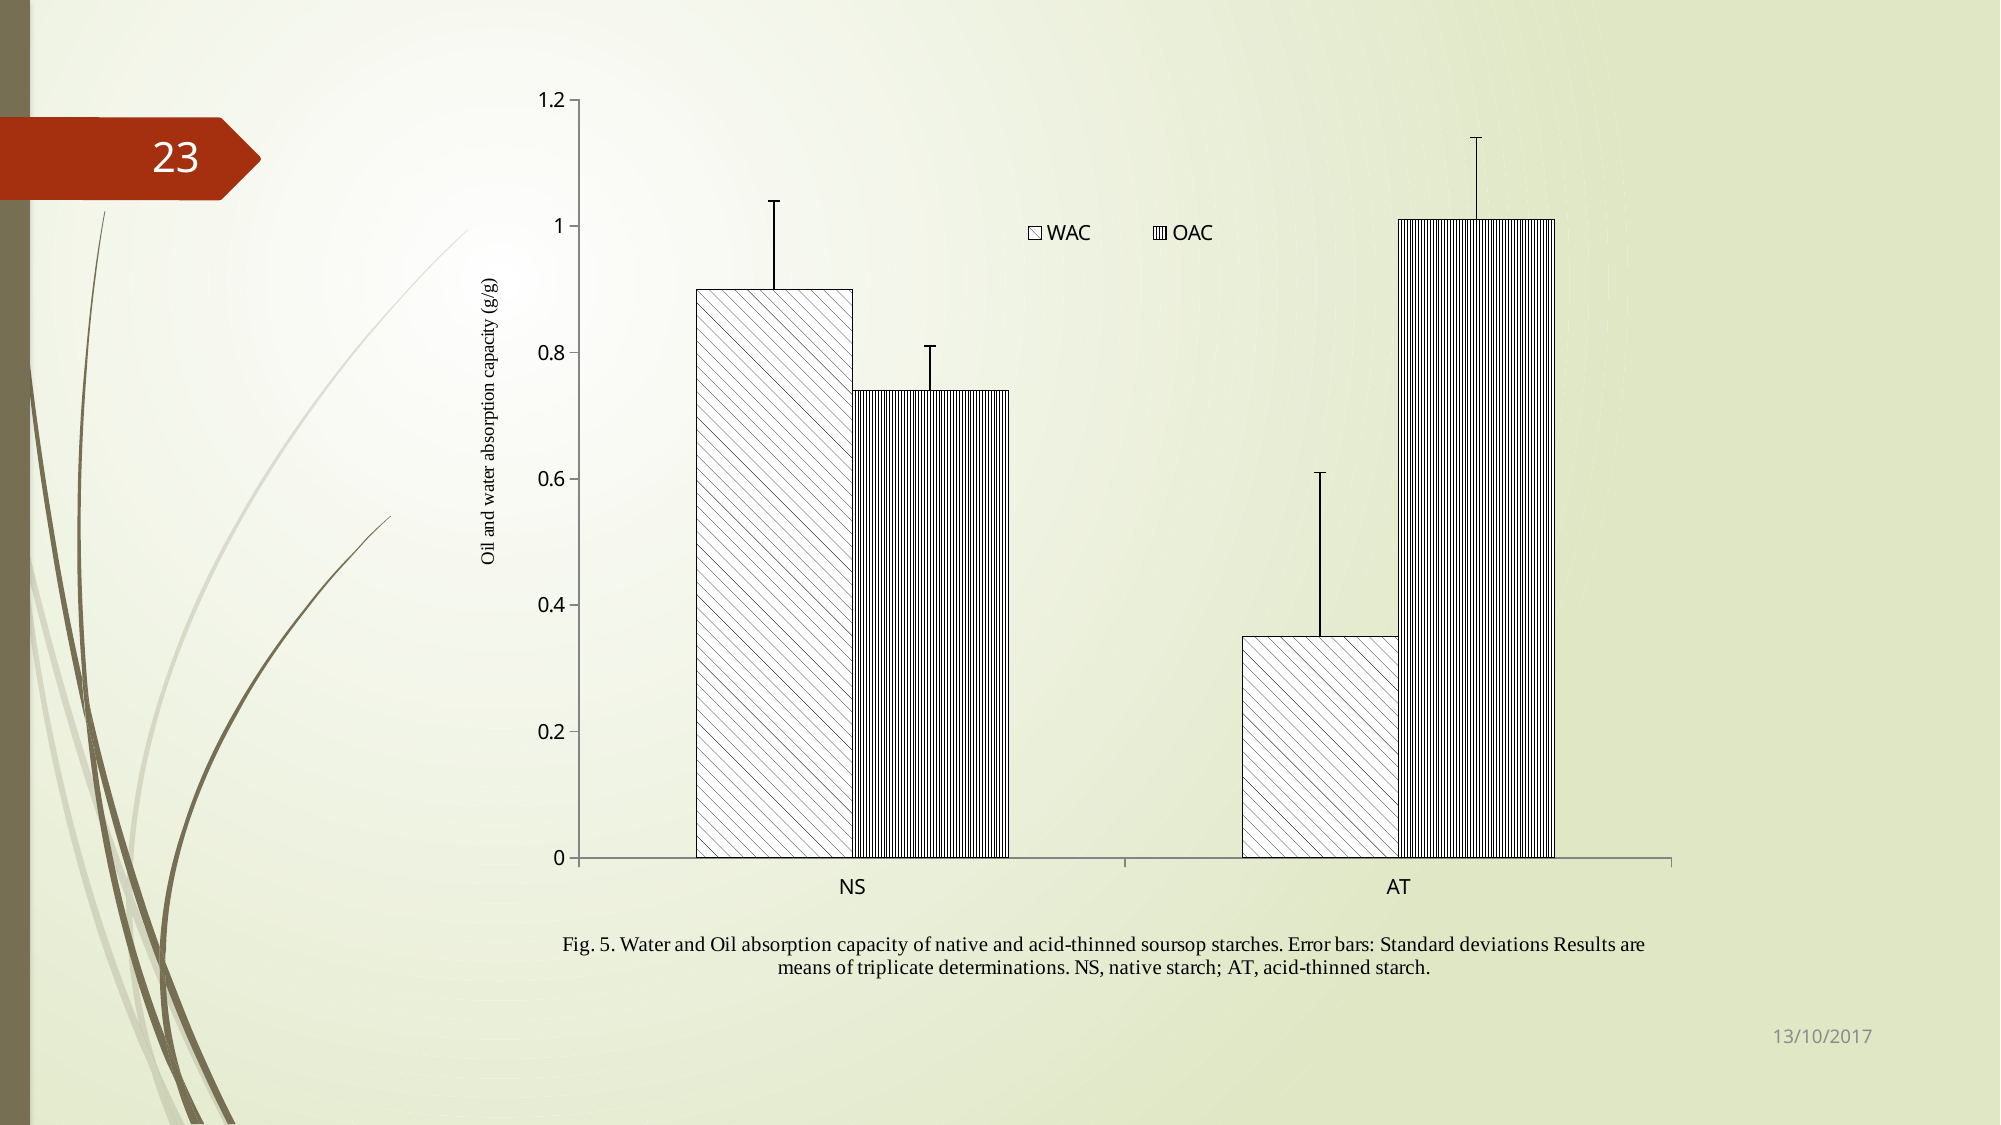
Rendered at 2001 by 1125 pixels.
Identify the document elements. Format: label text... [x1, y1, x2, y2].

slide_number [1785, 1005, 1888, 1067]
chart [358, 0, 1781, 1125]
slide_number 23 [87, 129, 216, 190]
